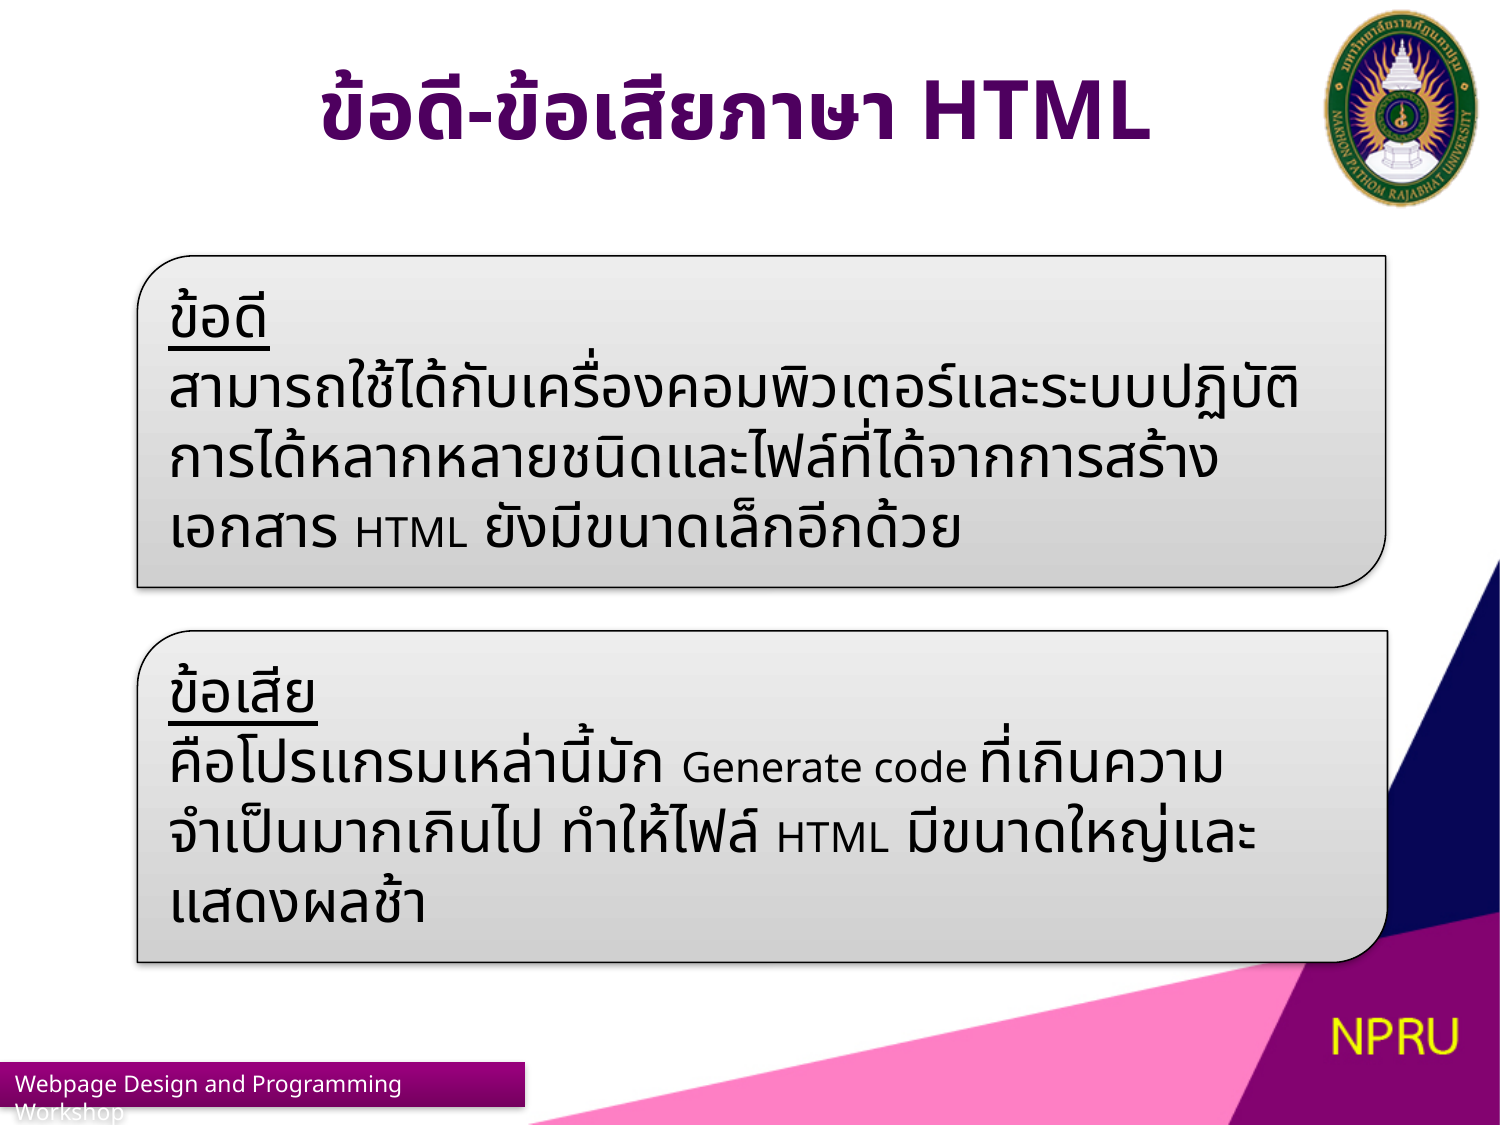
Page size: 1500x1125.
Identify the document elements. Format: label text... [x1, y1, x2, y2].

title ข้อดี-ข้อเสียภาษา HTML [92, 50, 1307, 164]
picture [0, 0, 1500, 1125]
text_box Webpage Design and Programming Workshop [0, 1062, 525, 1107]
text_box ข้อเสีย คือโปรแกรมเหล่านี้มัก Generate code ที่เกินความจำเป็นมากเกินไป ทําให้ไฟล์ HTML มีขนาดใหญ่และแสดงผลช้า [136, 630, 1389, 964]
text_box ข้อดี สามารถใช้ได้กับเครื่องคอมพิวเตอร์และระบบปฏิบัติการได้หลากหลายชนิดและไฟล์ที่ได้จากการสร้างเอกสาร HTML ยังมีขนาดเล็กอีกด้วย [136, 255, 1387, 589]
